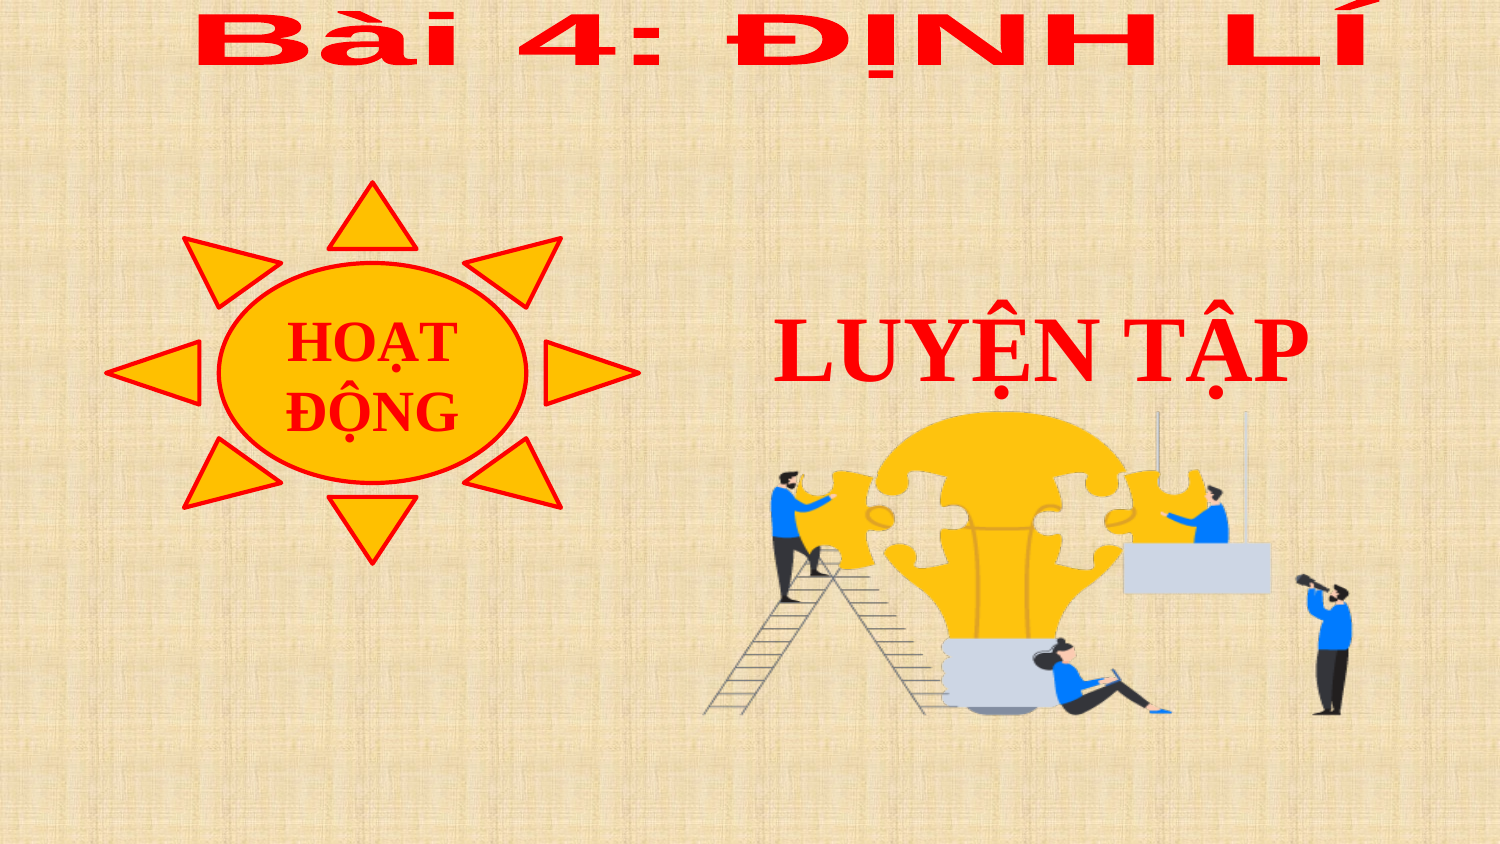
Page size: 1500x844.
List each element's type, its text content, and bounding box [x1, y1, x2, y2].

text_box HOẠT ĐỘNG [543, 339, 642, 407]
text_box HOẠT ĐỘNG [216, 260, 529, 486]
picture [0, 0, 1500, 844]
text_box LUYỆN TẬP [758, 280, 1422, 390]
text_box HOẠT ĐỘNG [103, 339, 202, 407]
text_box HOẠT ĐỘNG [461, 236, 563, 310]
text_box HOẠT ĐỘNG [326, 494, 419, 566]
text_box HOẠT ĐỘNG [461, 436, 563, 510]
text_box HOẠT ĐỘNG [326, 180, 419, 252]
text_box HOẠT ĐỘNG [182, 236, 284, 310]
text_box HOẠT ĐỘNG [182, 436, 284, 510]
